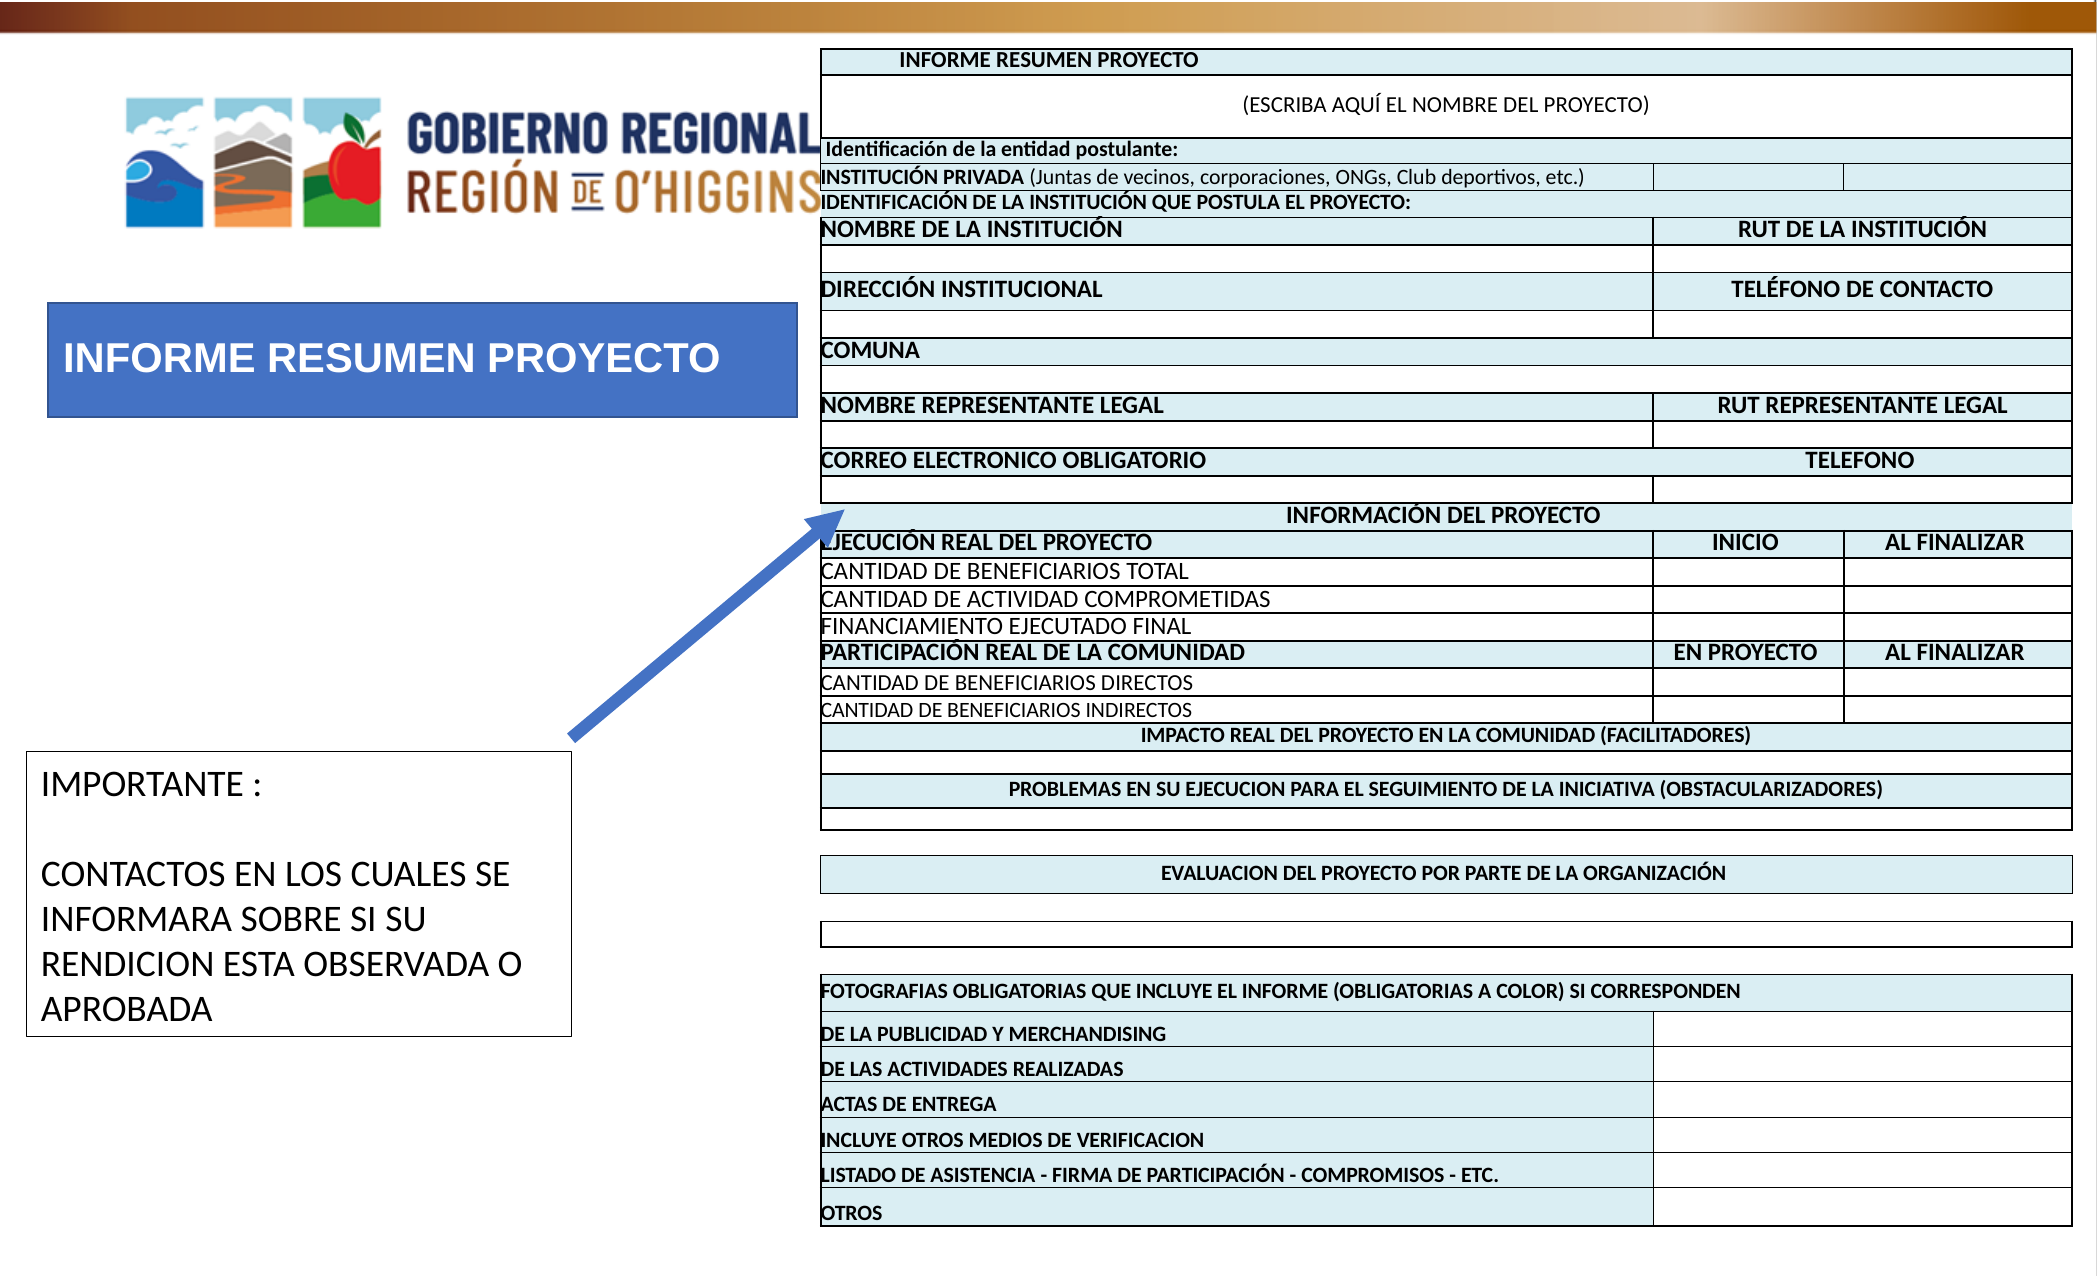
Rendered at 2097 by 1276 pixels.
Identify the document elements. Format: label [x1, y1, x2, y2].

text_box [571, 509, 845, 739]
picture [0, 0, 2097, 1276]
